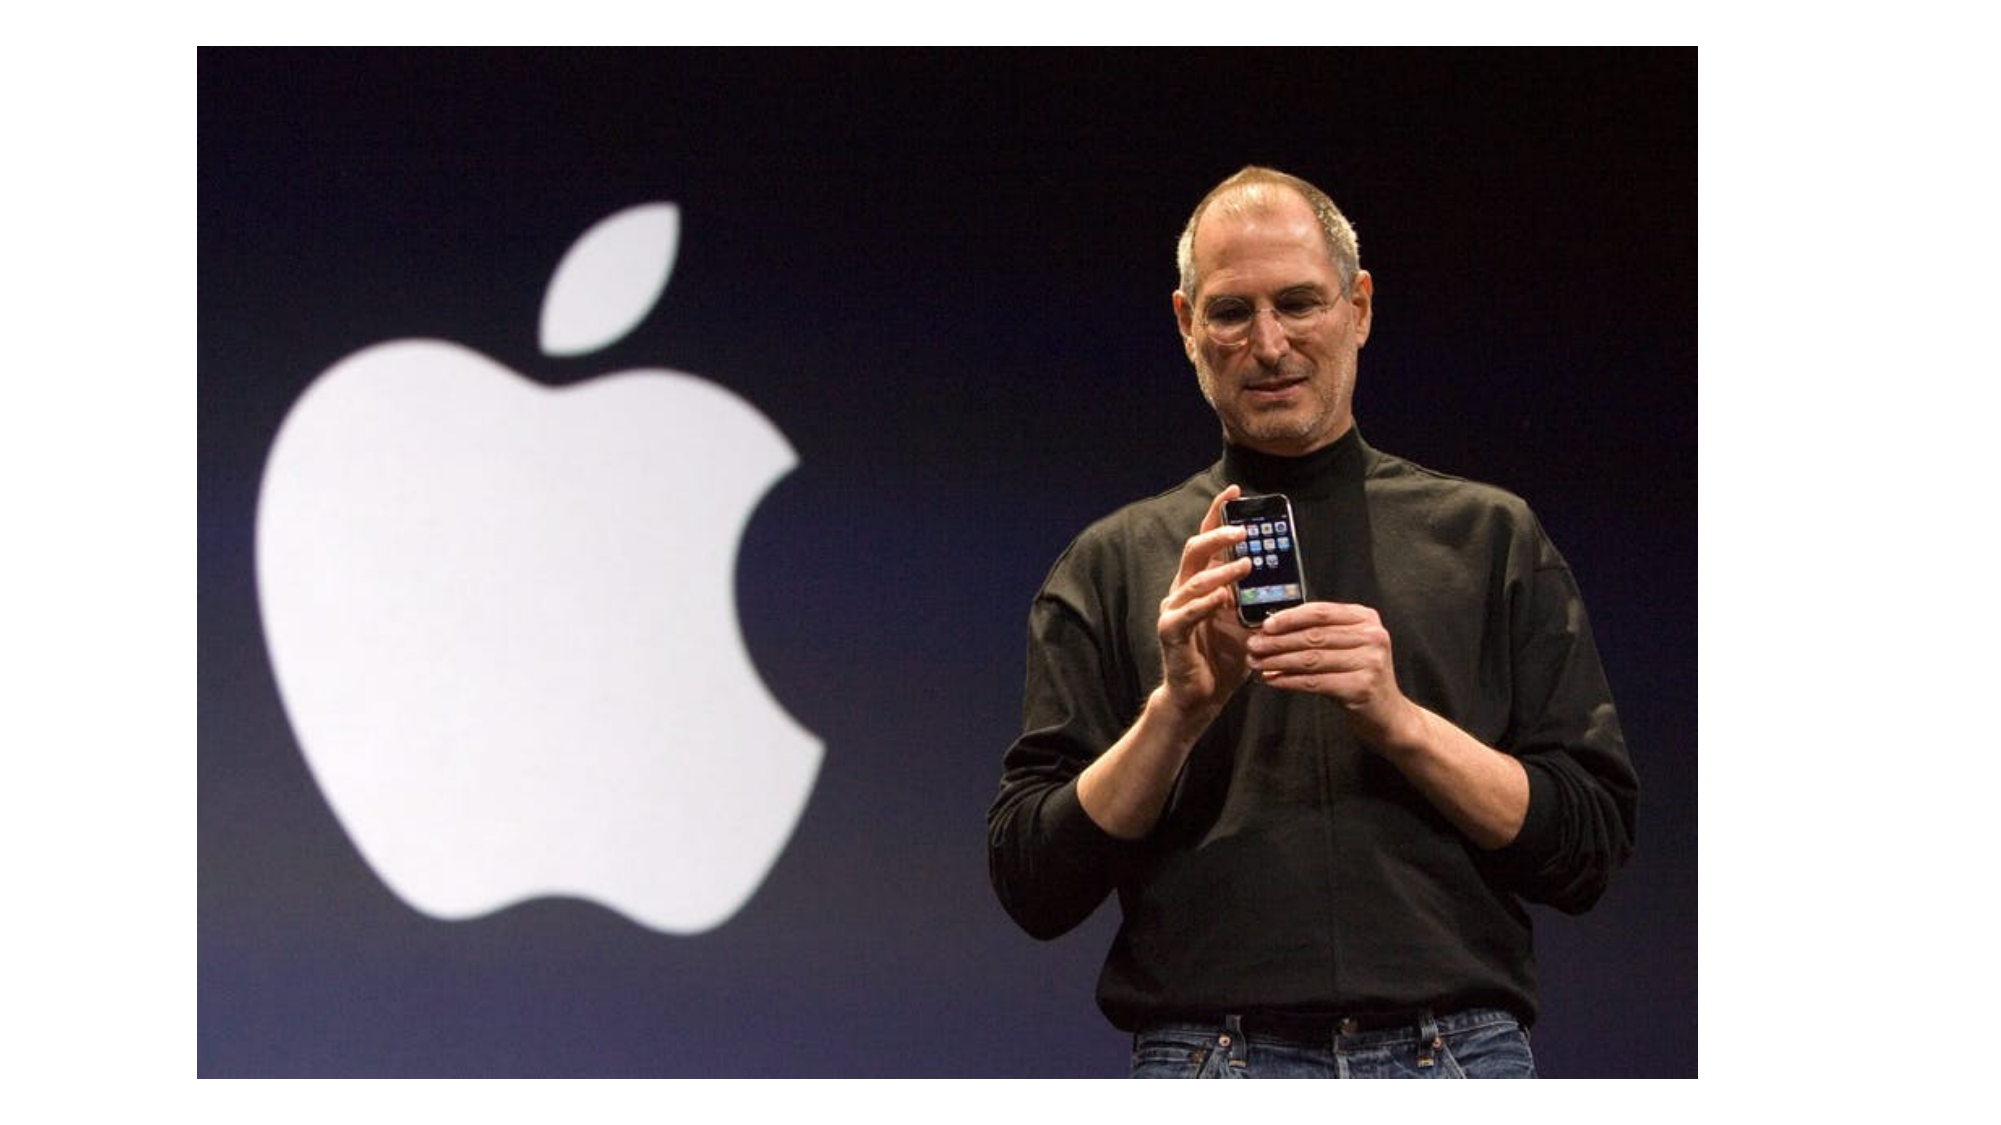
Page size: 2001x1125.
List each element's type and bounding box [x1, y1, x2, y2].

picture [196, 46, 1698, 1079]
